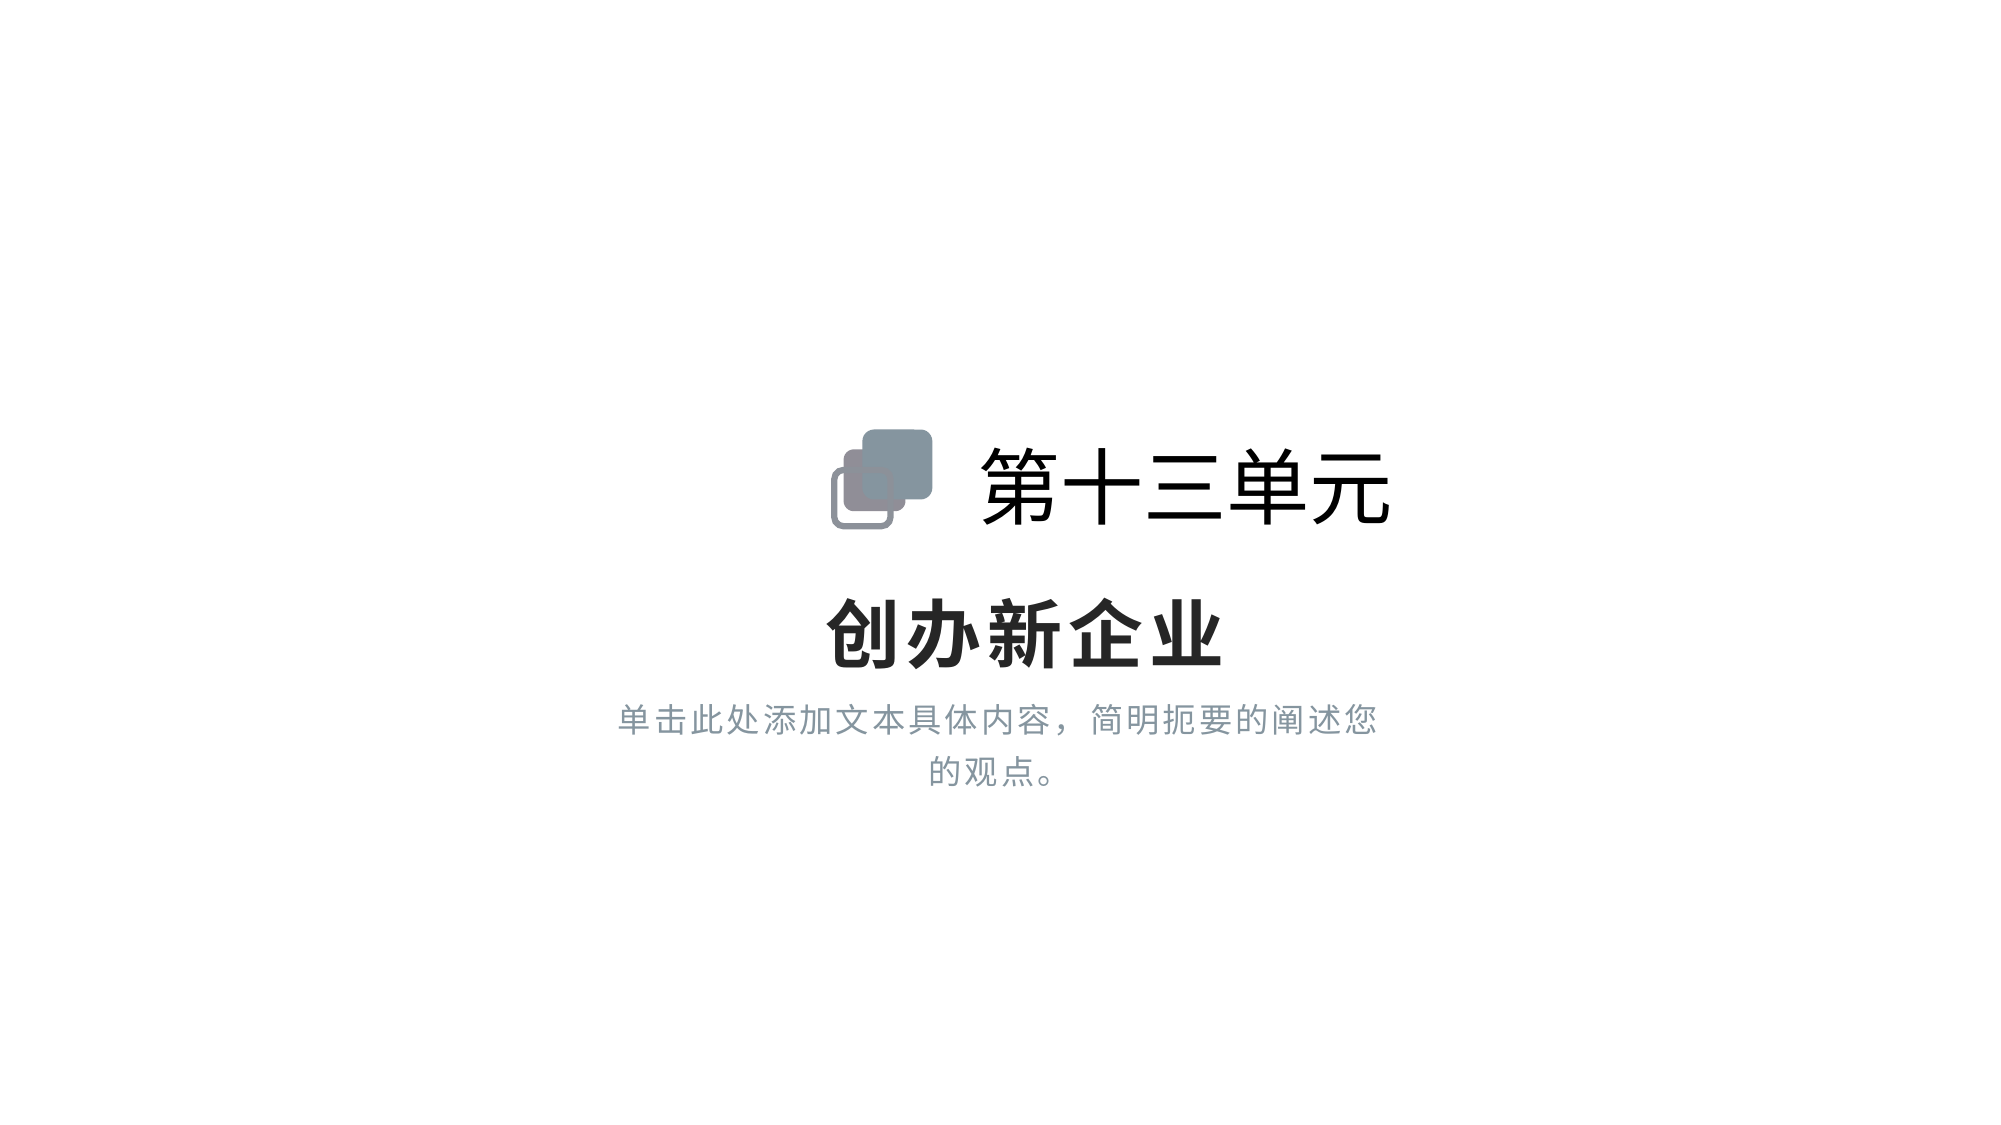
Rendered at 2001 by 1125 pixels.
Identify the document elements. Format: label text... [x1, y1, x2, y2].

text_box 第十三单元 [945, 427, 1425, 550]
title 创办新企业 [602, 561, 1448, 678]
list 单击此处添加文本具体内容，简明扼要的阐述您的观点。 [602, 687, 1398, 823]
